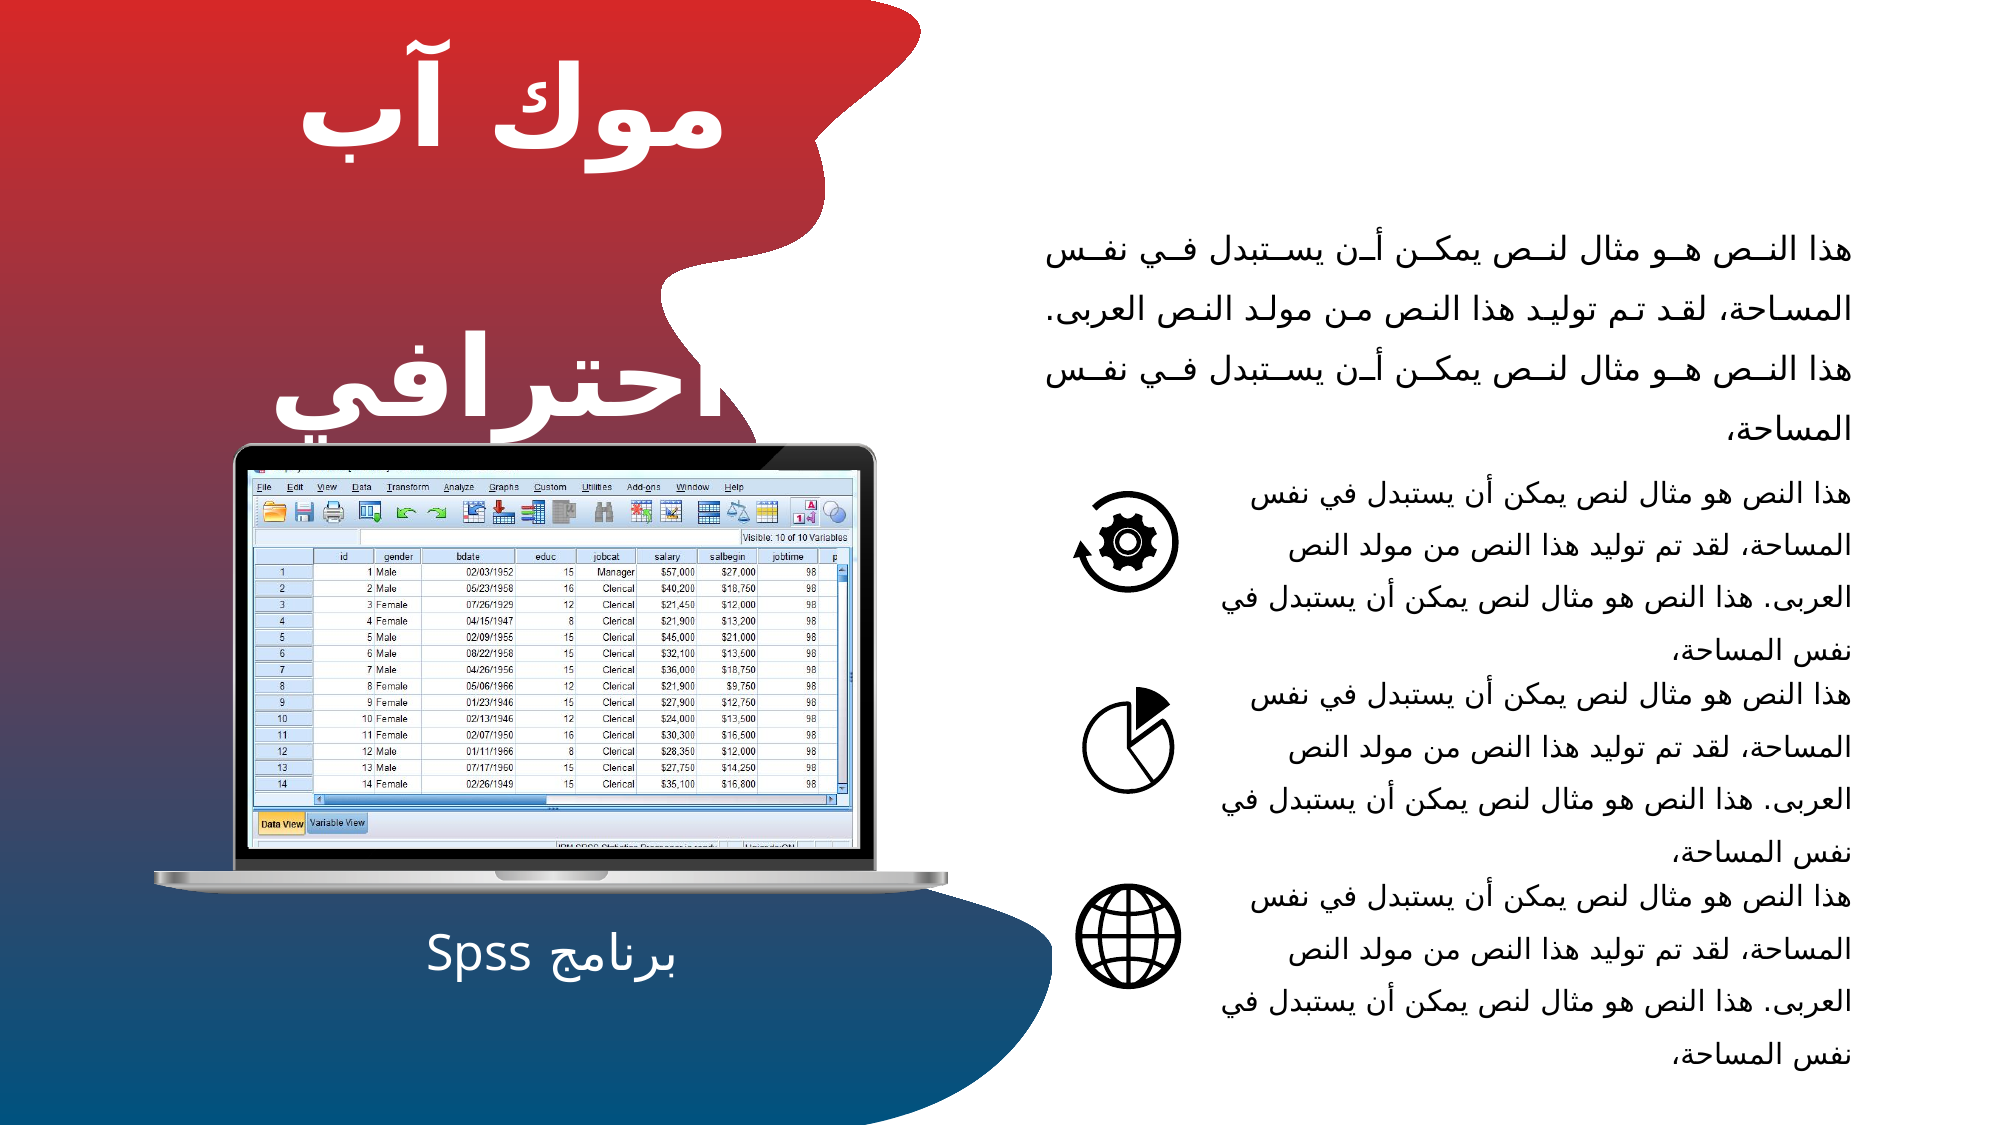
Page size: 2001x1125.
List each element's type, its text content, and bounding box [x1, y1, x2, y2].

text_box هذا النص هو مثال لنص يمكن أن يستبدل في نفس المساحة، لقد تم توليد هذا النص من مولد النص العربى. هذا النص هو مثال لنص يمكن أن يستبدل في نفس المساحة، [1030, 200, 1868, 455]
picture [154, 443, 948, 894]
text_box [1136, 686, 1171, 731]
text_box [1082, 701, 1175, 794]
text_box [1075, 883, 1182, 990]
text_box موك آب احترافي [64, 26, 746, 446]
text_box [0, 0, 1054, 1125]
text_box هذا النص هو مثال لنص يمكن أن يستبدل في نفس المساحة، لقد تم توليد هذا النص من مولد النص العربى. هذا النص هو مثال لنص يمكن أن يستبدل في نفس المساحة، [1192, 650, 1868, 852]
text_box هذا النص هو مثال لنص يمكن أن يستبدل في نفس المساحة، لقد تم توليد هذا النص من مولد النص العربى. هذا النص هو مثال لنص يمكن أن يستبدل في نفس المساحة، [1192, 852, 1868, 1078]
text_box [1072, 491, 1179, 593]
text_box برنامج Spss [179, 912, 925, 988]
text_box هذا النص هو مثال لنص يمكن أن يستبدل في نفس المساحة، لقد تم توليد هذا النص من مولد النص العربى. هذا النص هو مثال لنص يمكن أن يستبدل في نفس المساحة، [1192, 455, 1868, 650]
